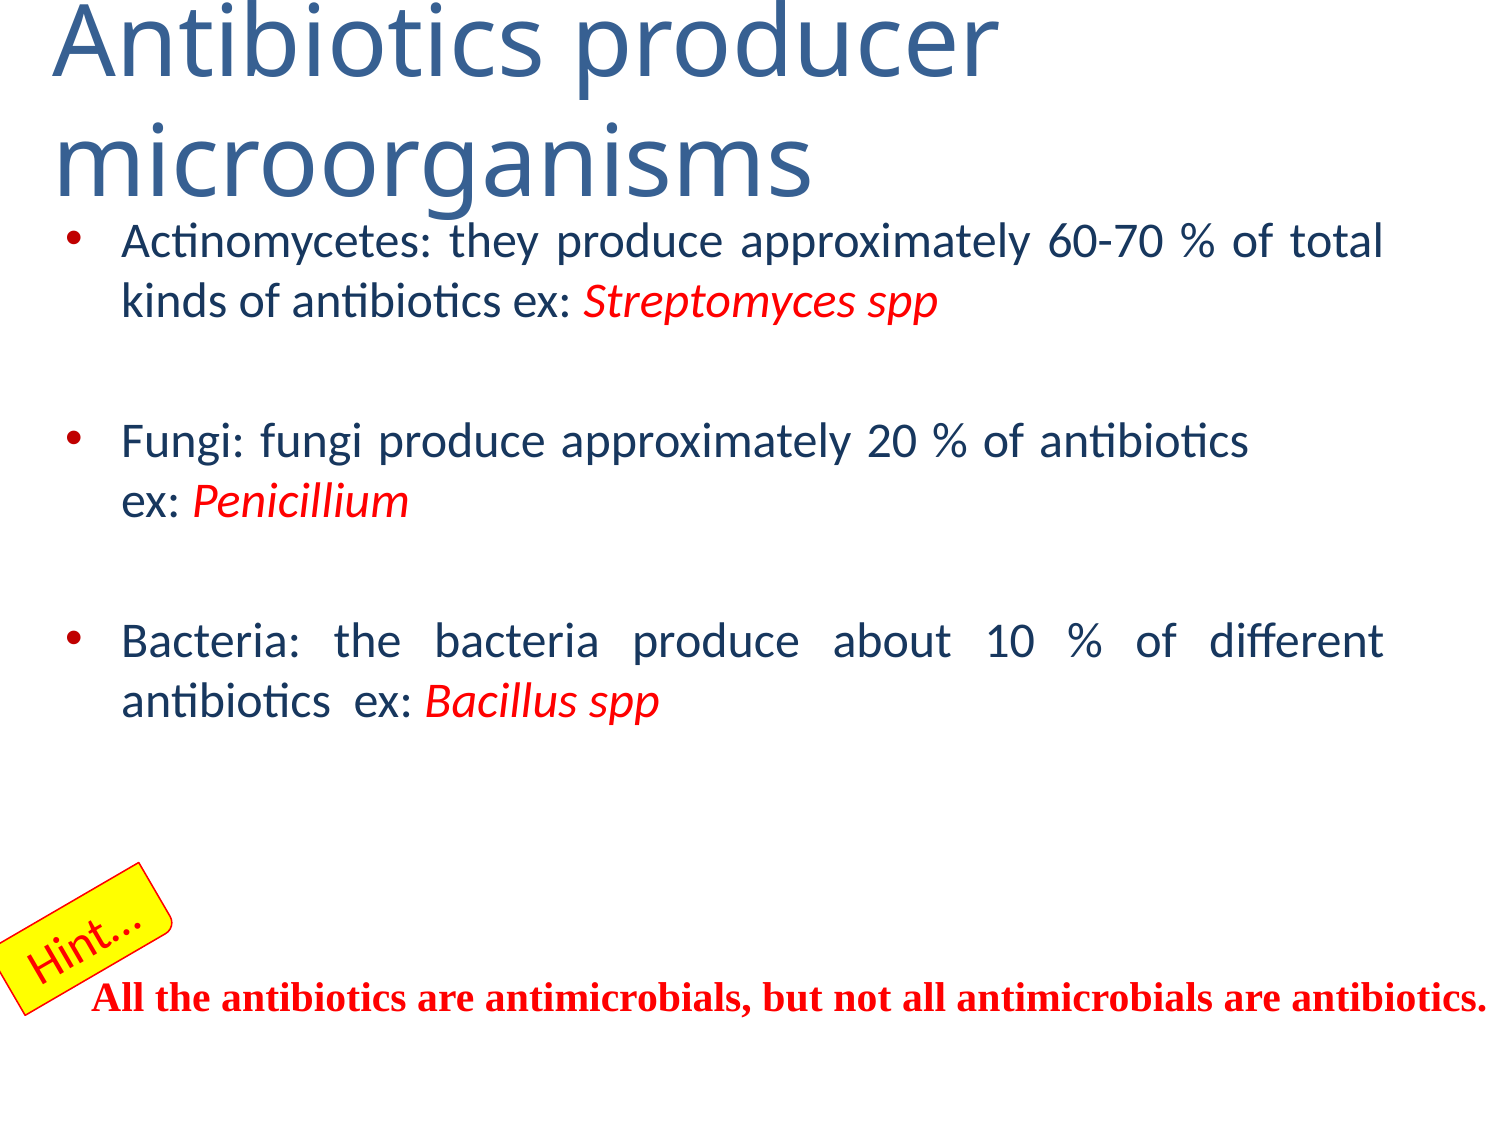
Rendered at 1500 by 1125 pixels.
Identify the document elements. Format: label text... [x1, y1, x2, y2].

list Actinomycetes: they produce approximately 60-70 % of total kinds of antibiotics ex: Streptomyces spp Fungi: fungi produce approximately 20 % of antibiotics ex: Penicillium Bacteria: the bacteria produce about 10 % of different antibiotics ex: Bacillus spp [50, 200, 1400, 825]
text_box Antibiotics producer microorganisms [37, 37, 1388, 155]
text_box Hint… [0, 860, 174, 1018]
text_box All the antibiotics are antimicrobials, but not all antimicrobials are antibiotics. [76, 962, 1500, 1027]
